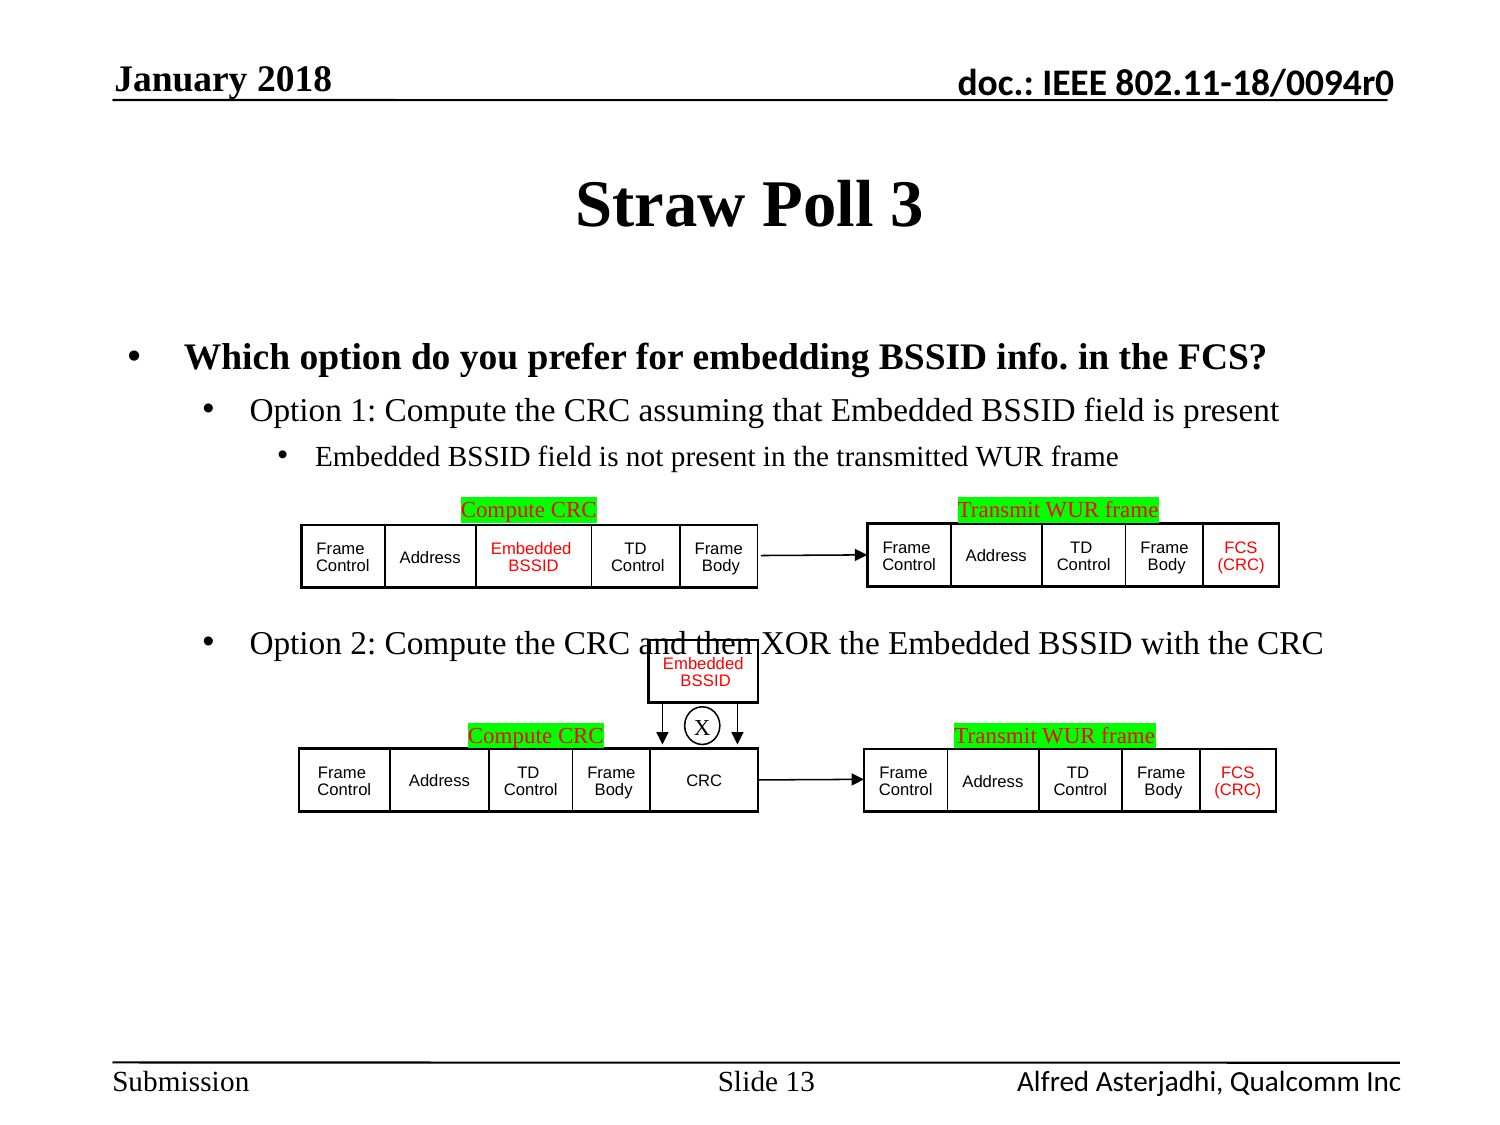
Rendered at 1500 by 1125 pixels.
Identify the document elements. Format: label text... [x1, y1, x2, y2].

text_box Compute CRC [453, 712, 619, 755]
table_header TD Control [592, 526, 679, 586]
table_header Frame Control [300, 750, 389, 810]
table_header Frame Body [573, 750, 649, 810]
table_header Address [391, 750, 488, 810]
text_box X [684, 706, 720, 745]
list Which option do you prefer for embedding BSSID info. in the FCS? Option 1: Compute the CRC assuming that Embedded BSSID field is present Embedded BSSID field is not present in the transmitted WUR frame Option 2: Compute the CRC and then XOR the Embedded BSSID with the CRC [112, 324, 1388, 1000]
table_header TD Control [1040, 755, 1121, 810]
table_header Embedded BSSID [650, 641, 757, 701]
table_header Frame Control [869, 525, 950, 585]
table_header Address [952, 530, 1041, 585]
title Straw Poll 3 [112, 112, 1388, 288]
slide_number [114, 54, 423, 100]
table_header Frame Body [681, 526, 757, 586]
table_header Frame Control [303, 526, 384, 586]
text_box Transmit WUR frame [942, 487, 1174, 530]
footer Alfred Asterjadhi, Qualcomm Inc [878, 1061, 1402, 1093]
table_header Frame Control [865, 750, 947, 810]
table_header CRC [651, 750, 757, 810]
text_box Compute CRC [446, 487, 612, 530]
text_box Transmit WUR frame [939, 712, 1171, 755]
table_header FCS (CRC) [1201, 750, 1275, 810]
table_header Address [386, 526, 475, 586]
table_header Frame Body [1126, 525, 1202, 585]
slide_number Slide 13 [712, 1061, 821, 1123]
table_header TD Control [490, 755, 572, 810]
table_header FCS (CRC) [1204, 525, 1278, 585]
table_header Embedded BSSID [477, 530, 591, 586]
table_header Address [948, 755, 1038, 810]
table_header TD Control [1043, 530, 1125, 585]
table_header Frame Body [1123, 750, 1199, 810]
